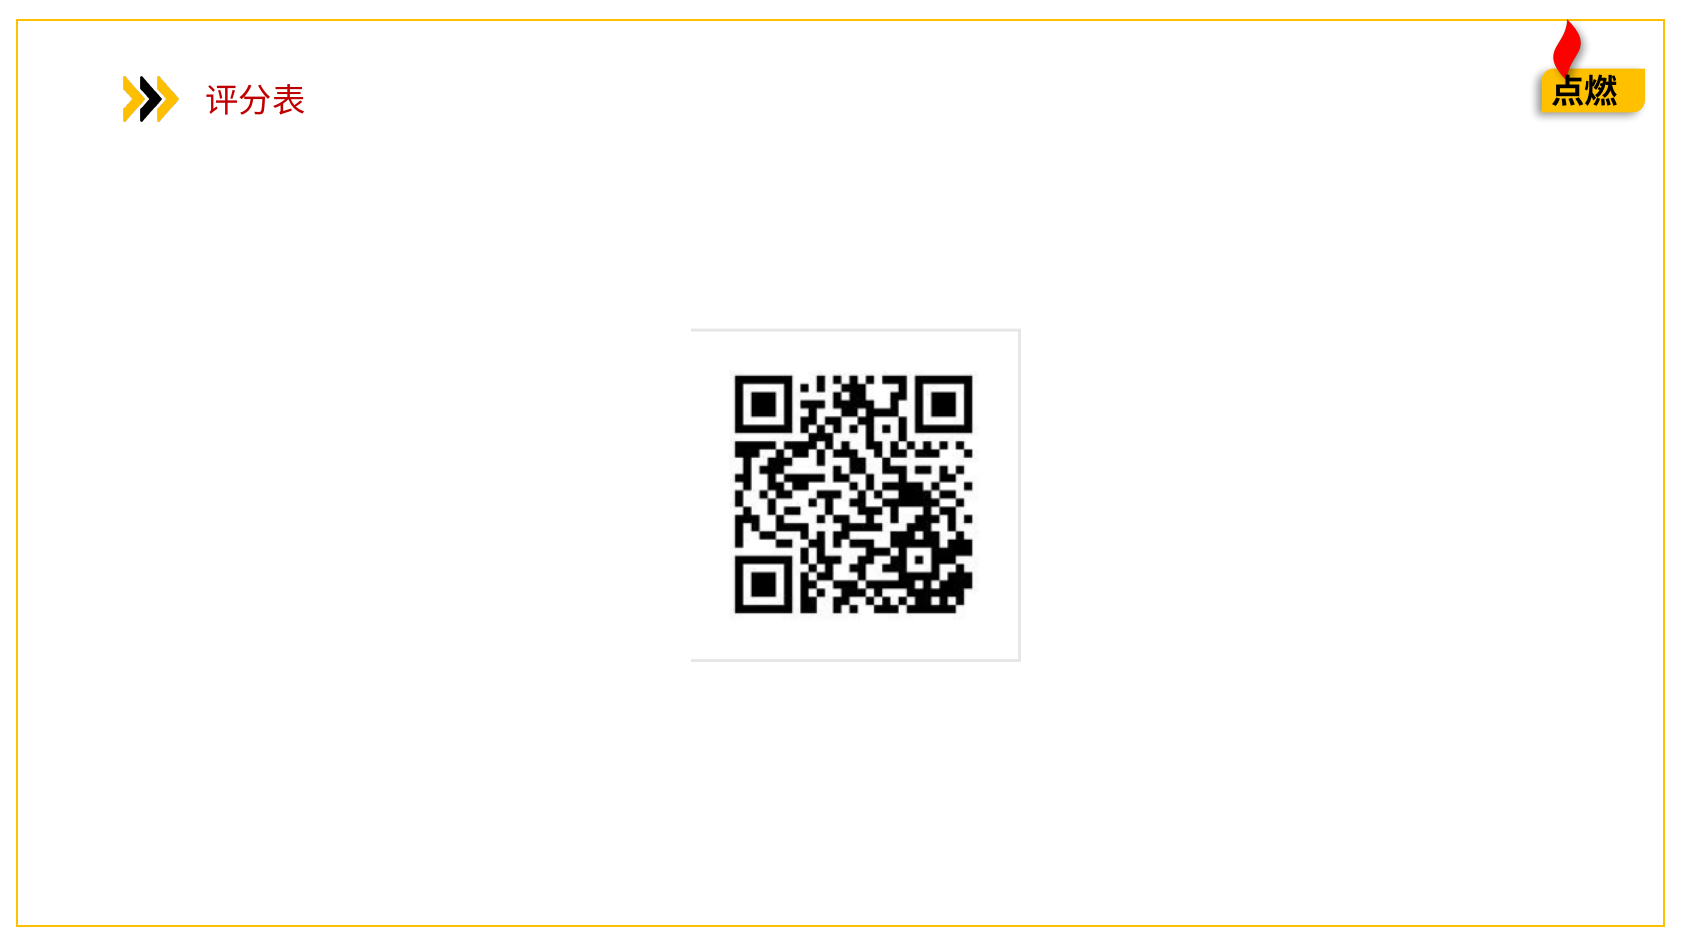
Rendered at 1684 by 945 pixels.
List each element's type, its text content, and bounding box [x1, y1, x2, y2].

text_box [123, 76, 180, 122]
text_box 评分表 [190, 71, 750, 127]
picture [691, 322, 1021, 662]
text_box [16, 19, 1665, 927]
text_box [1536, 19, 1645, 118]
